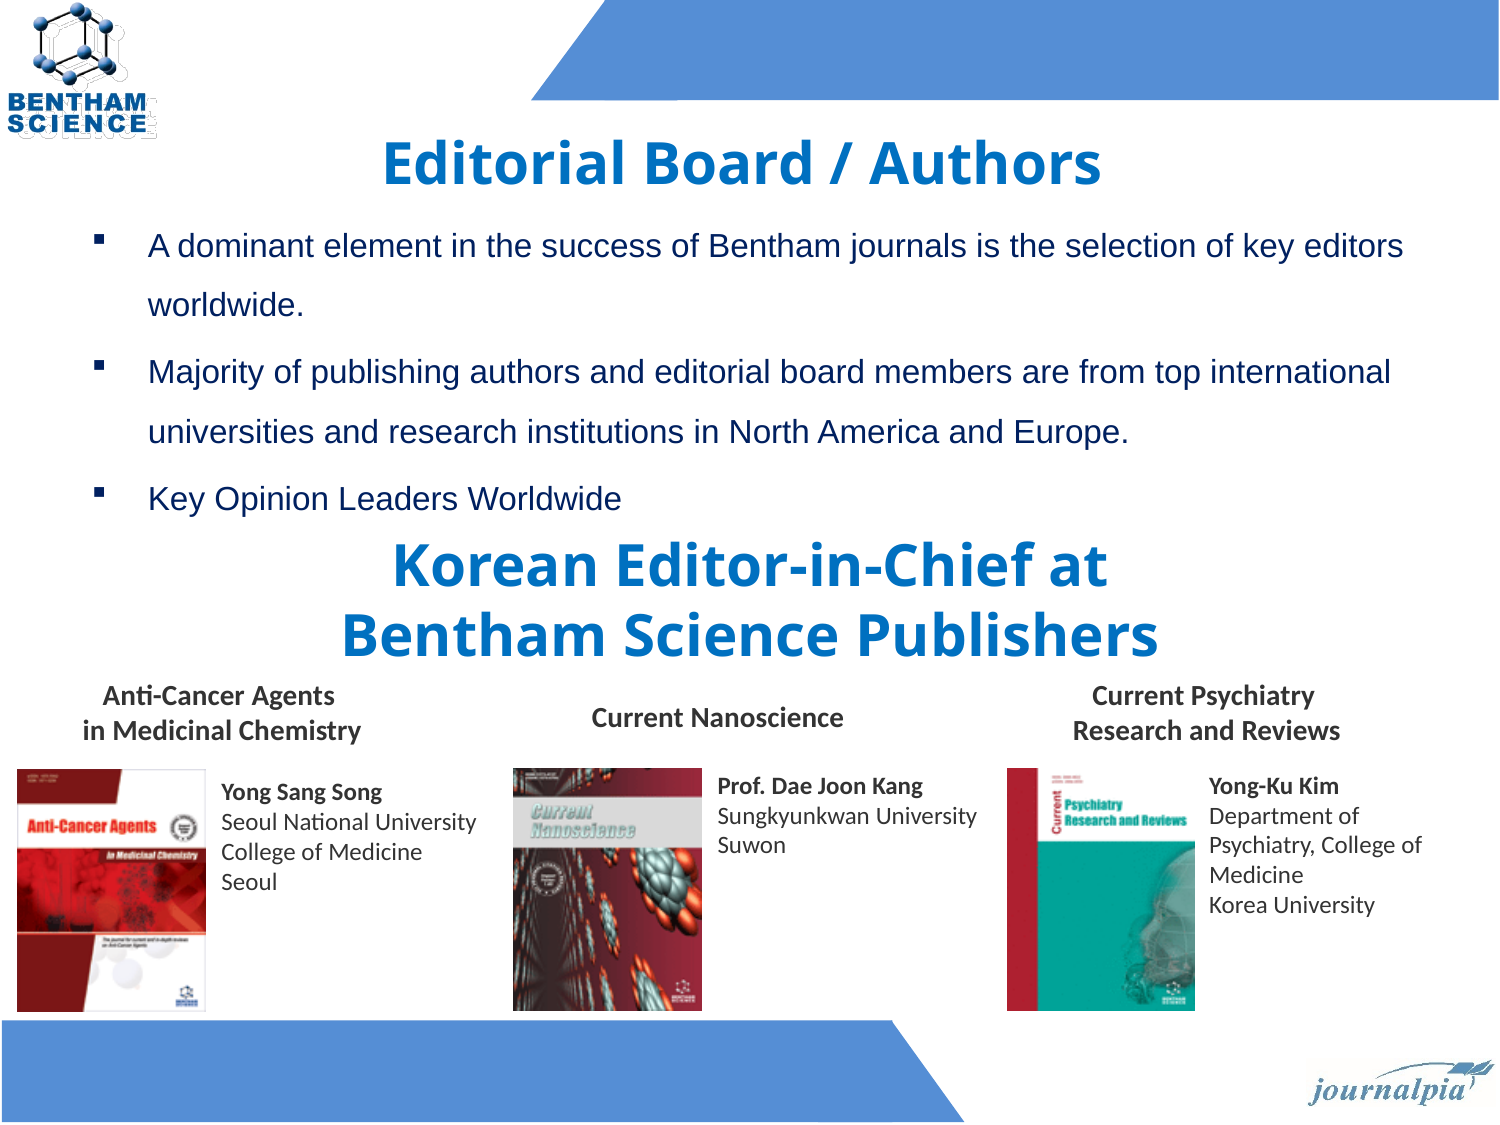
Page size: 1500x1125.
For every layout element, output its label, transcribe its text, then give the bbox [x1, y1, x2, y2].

text_box Prof. Dae Joon Kang Sungkyunkwan University Suwon [702, 761, 1006, 867]
text_box Korean Editor-in-Chief at Bentham Science Publishers [53, 539, 1447, 657]
text_box Current Nanoscience [537, 690, 900, 741]
picture [513, 767, 702, 1011]
text_box Anti-Cancer Agents in Medicinal Chemistry [48, 668, 396, 754]
picture [1, 0, 152, 138]
list A dominant element in the success of Bentham journals is the selection of key editors worldwide. Majority of publishing authors and editorial board members are from top international universities and research institutions in North America and Europe. Key Opinion Leaders Worldwide [76, 196, 1436, 525]
picture [17, 768, 206, 1012]
text_box Yong Sang Song Seoul National University College of Medicine Seoul [206, 768, 495, 903]
text_box Yong-Ku Kim Department of Psychiatry, College of Medicine Korea University [1194, 761, 1483, 927]
text_box Current Psychiatry Research and Reviews [1026, 668, 1388, 754]
picture [1007, 767, 1196, 1011]
picture [1306, 1058, 1496, 1107]
title Editorial Board / Authors [94, 114, 1406, 196]
